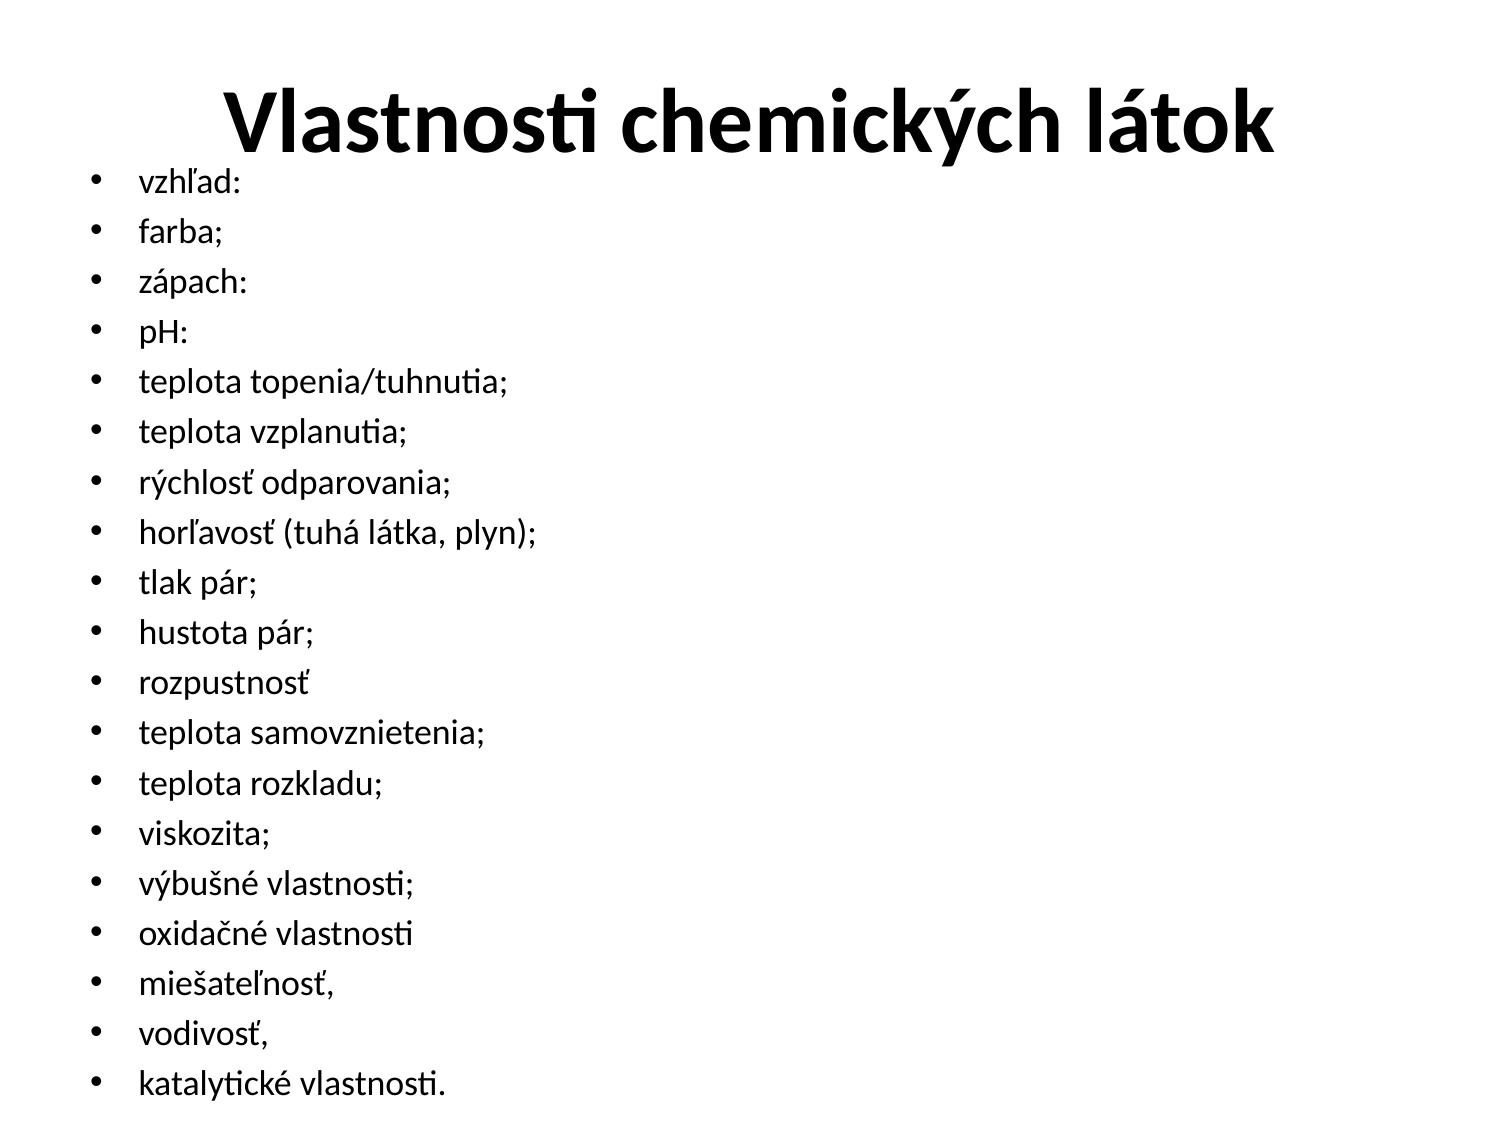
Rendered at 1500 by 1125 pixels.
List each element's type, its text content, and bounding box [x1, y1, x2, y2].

title Vlastnosti chemických látok [75, 45, 1425, 149]
list vzhľad: farba; zápach: pH: teplota topenia/tuhnutia; teplota vzplanutia; rýchlosť odparovania; horľavosť (tuhá látka, plyn); tlak pár; hustota pár; rozpustnosť teplota samovznietenia; teplota rozkladu; viskozita; výbušné vlastnosti; oxidačné vlastnosti miešateľnosť, vodivosť, katalytické vlastnosti. [75, 149, 1425, 1113]
